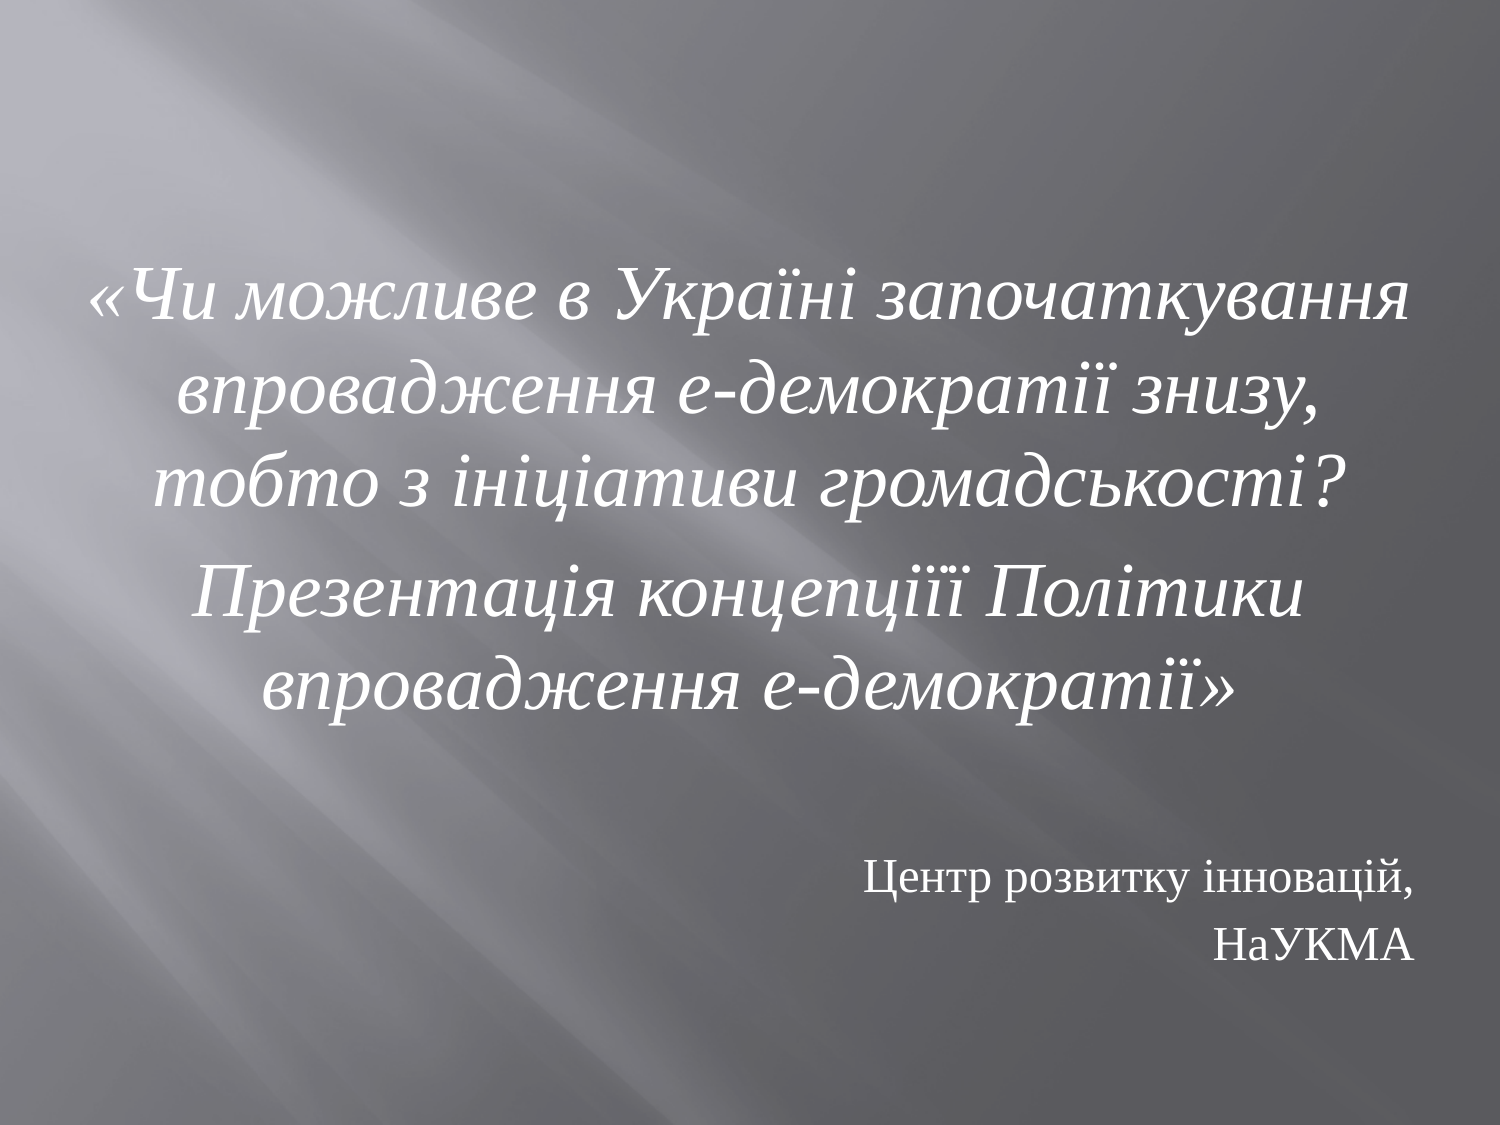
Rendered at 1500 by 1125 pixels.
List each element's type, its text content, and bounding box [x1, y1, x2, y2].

subtitle «Чи можливе в Україні започаткування впровадження е-демократії знизу, тобто з ініціативи громадськості? Презентація концепціїї Політики впровадження е-демократії» Центр розвитку інновацій, НаУКМА [70, 234, 1430, 1079]
title [112, 93, 1388, 153]
